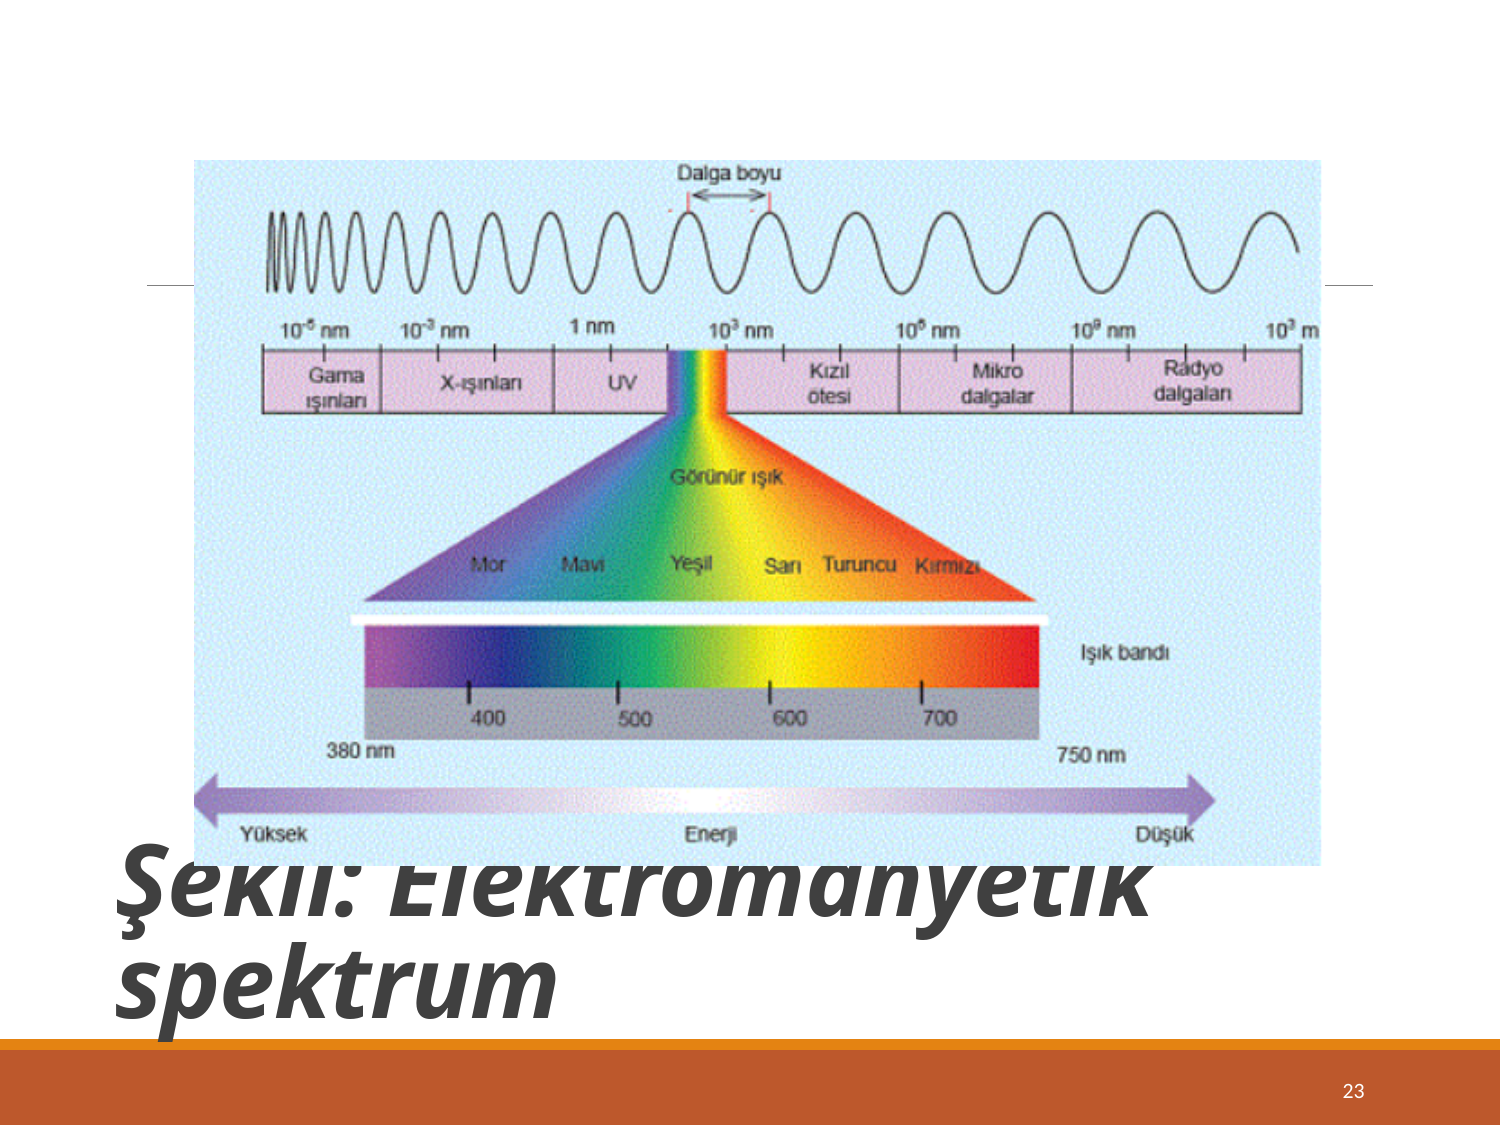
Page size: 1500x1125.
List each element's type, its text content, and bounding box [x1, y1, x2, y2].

picture [194, 160, 1326, 867]
slide_number 23 [1218, 1059, 1380, 1120]
title Şekil: Elektromanyetik spektrum [100, 905, 1451, 1047]
